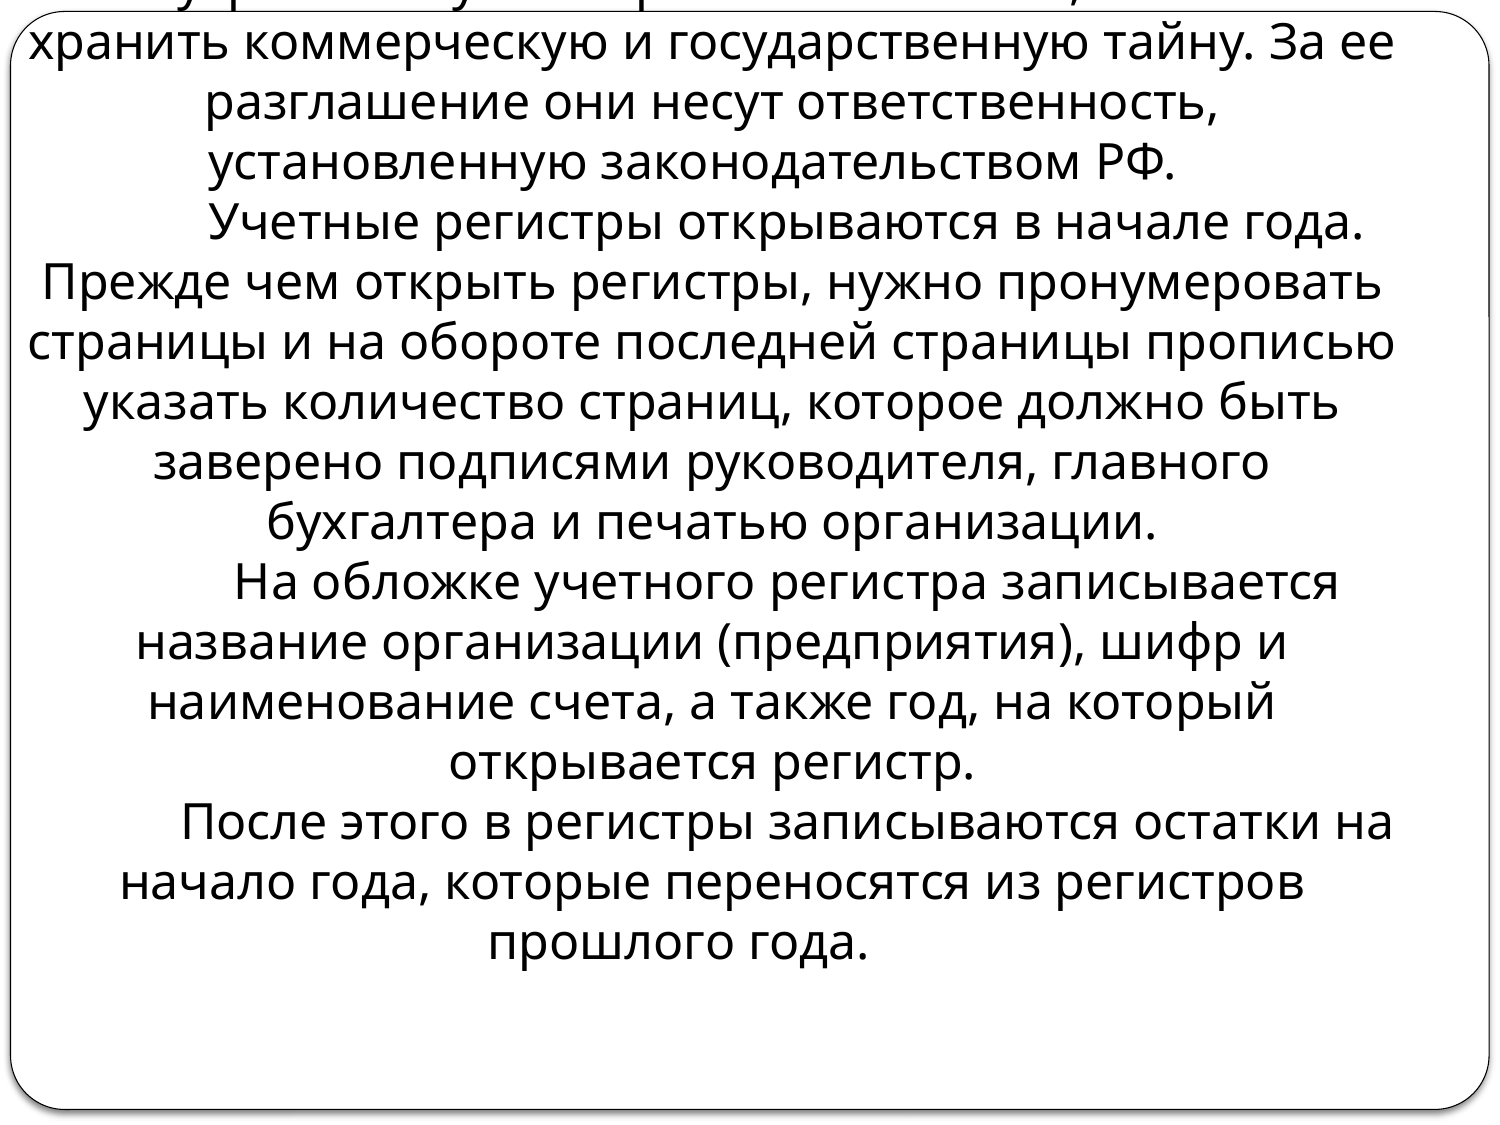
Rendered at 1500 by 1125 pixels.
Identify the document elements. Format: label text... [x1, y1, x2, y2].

title Лица, получившие доступ к информации, содержащейся в регистрах бухгалтерского учета и во внутренней бухгалтерской отчетности, обязаны хранить коммерческую и государственную тайну. За ее разглашение они несут ответственность, установленную законодательством РФ. Учетные регистры открываются в начале года. Прежде чем открыть регистры, нужно пронумеровать страницы и на обороте последней страницы прописью указать количество страниц, которое должно быть заверено подписями руководителя, главного бухгалтера и печатью организации. На обложке учетного регистра записывается название организации (предприятия), шифр и наименование счета, а также год, на который открывается регистр. После этого в регистры записываются остатки на начало года, которые переносятся из регистров прошлого года. [0, 0, 1425, 985]
